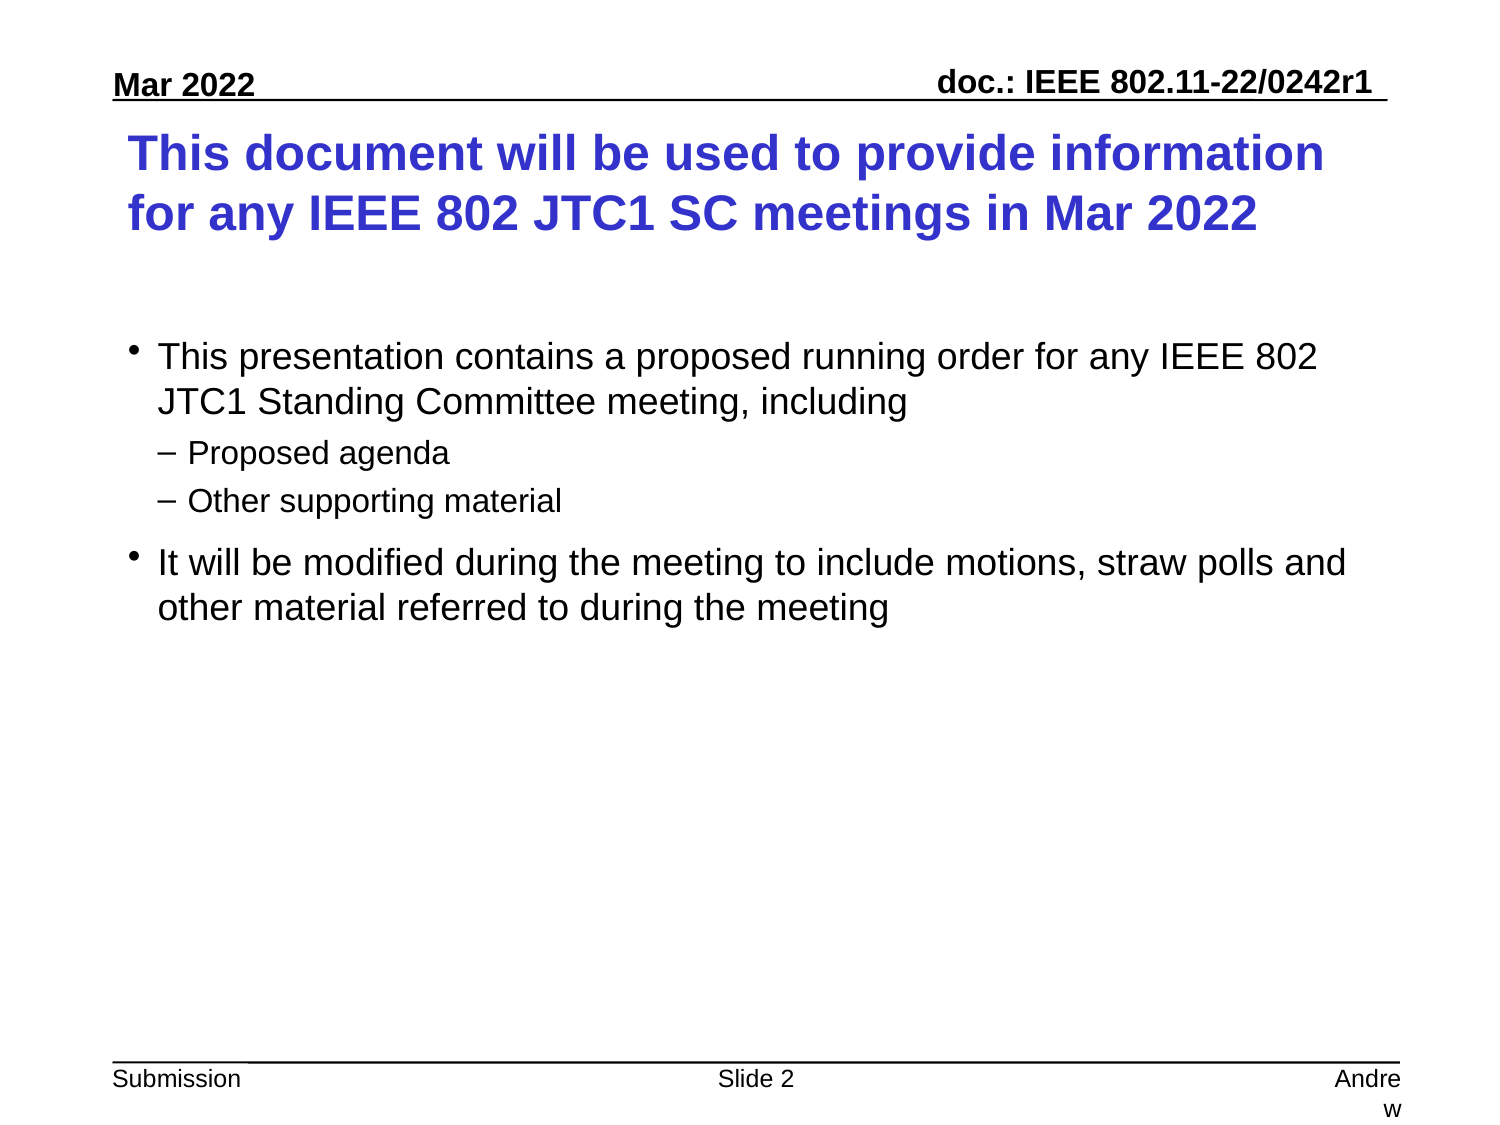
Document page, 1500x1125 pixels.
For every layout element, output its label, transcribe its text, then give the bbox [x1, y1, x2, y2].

footer Andrew Myles, Cisco [1320, 1061, 1402, 1093]
title This document will be used to provide information for any IEEE 802 JTC1 SC meetings in Mar 2022 [112, 112, 1388, 288]
slide_number Slide 2 [709, 1061, 803, 1093]
list This presentation contains a proposed running order for any IEEE 802 JTC1 Standing Committee meeting, including Proposed agenda Other supporting material It will be modified during the meeting to include motions, straw polls and other material referred to during the meeting [112, 324, 1388, 1000]
